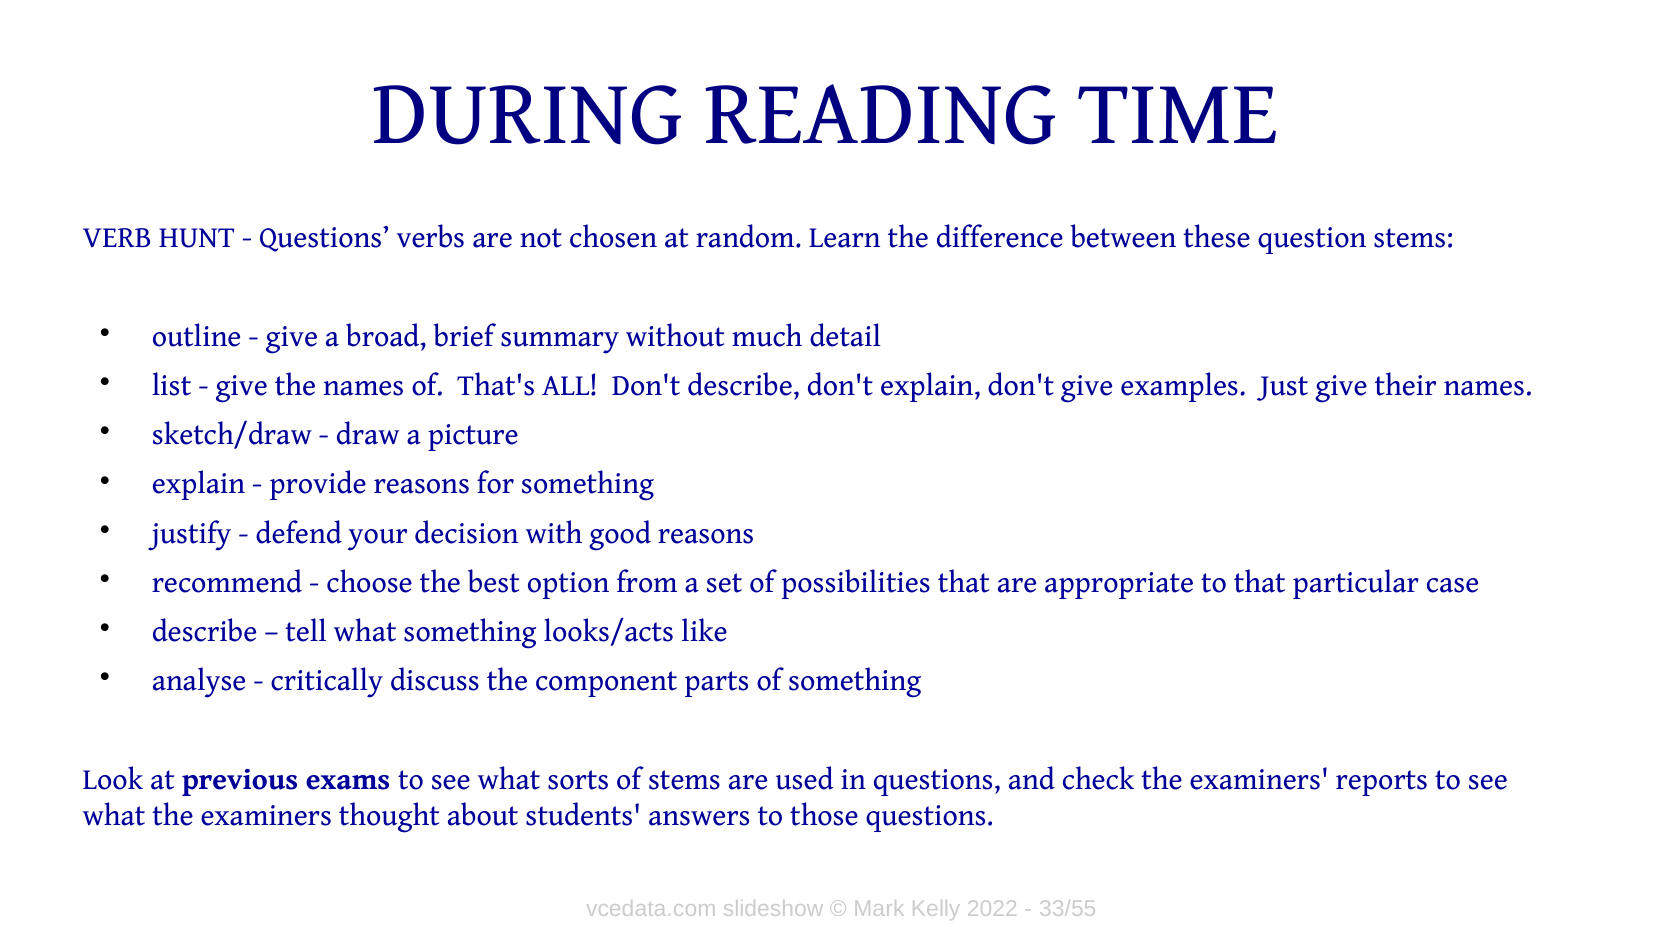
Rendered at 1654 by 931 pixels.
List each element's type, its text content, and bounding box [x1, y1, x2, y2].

list VERB HUNT - Questions’ verbs are not chosen at random. Learn the difference between these question stems: outline - give a broad, brief summary without much detail list - give the names of. That's ALL! Don't describe, don't explain, don't give examples. Just give their names. sketch/draw - draw a picture explain - provide reasons for something justify - defend your decision with good reasons recommend - choose the best option from a set of possibilities that are appropriate to that particular case describe – tell what something looks/acts like analyse - critically discuss the component parts of something Look at previous exams to see what sorts of stems are used in questions, and check the examiners' reports to see what the examiners thought about students' answers to those questions. [82, 217, 1571, 856]
title DURING READING TIME [82, 29, 1571, 185]
text_box vcedata.com slideshow © Mark Kelly 2022 - <number>/33 [354, 885, 1329, 930]
